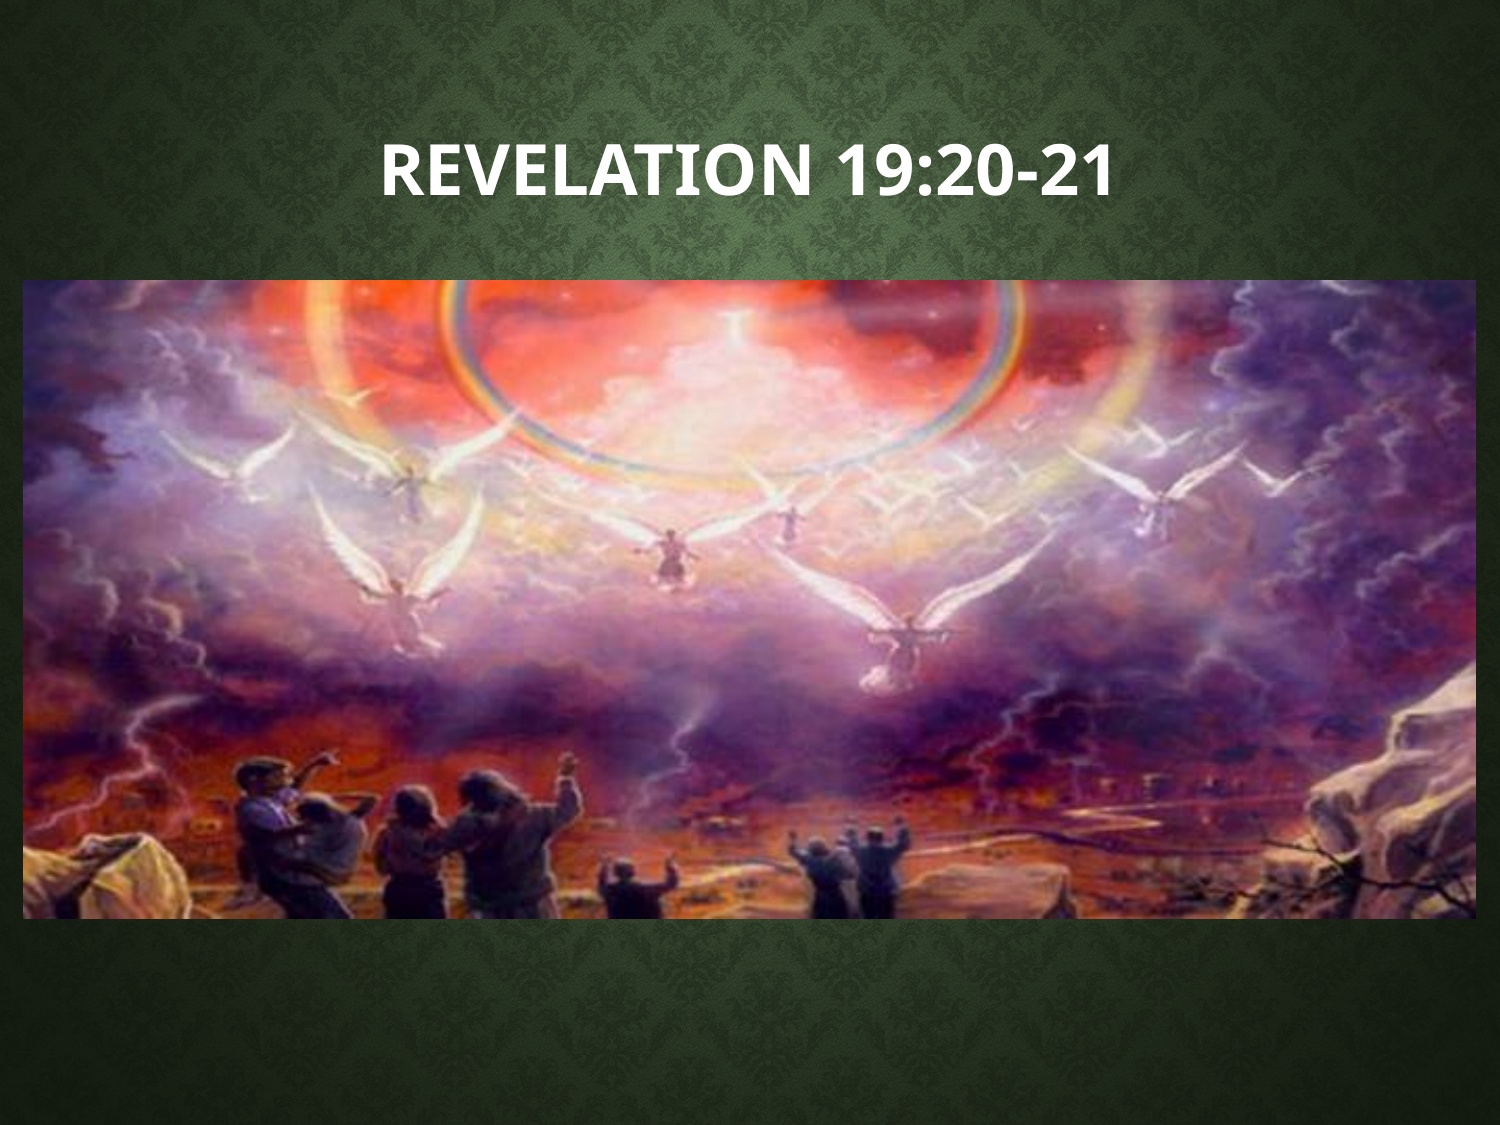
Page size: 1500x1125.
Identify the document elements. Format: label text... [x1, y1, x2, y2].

title Revelation 19:20-21 [112, 63, 1387, 279]
picture [22, 280, 1477, 920]
